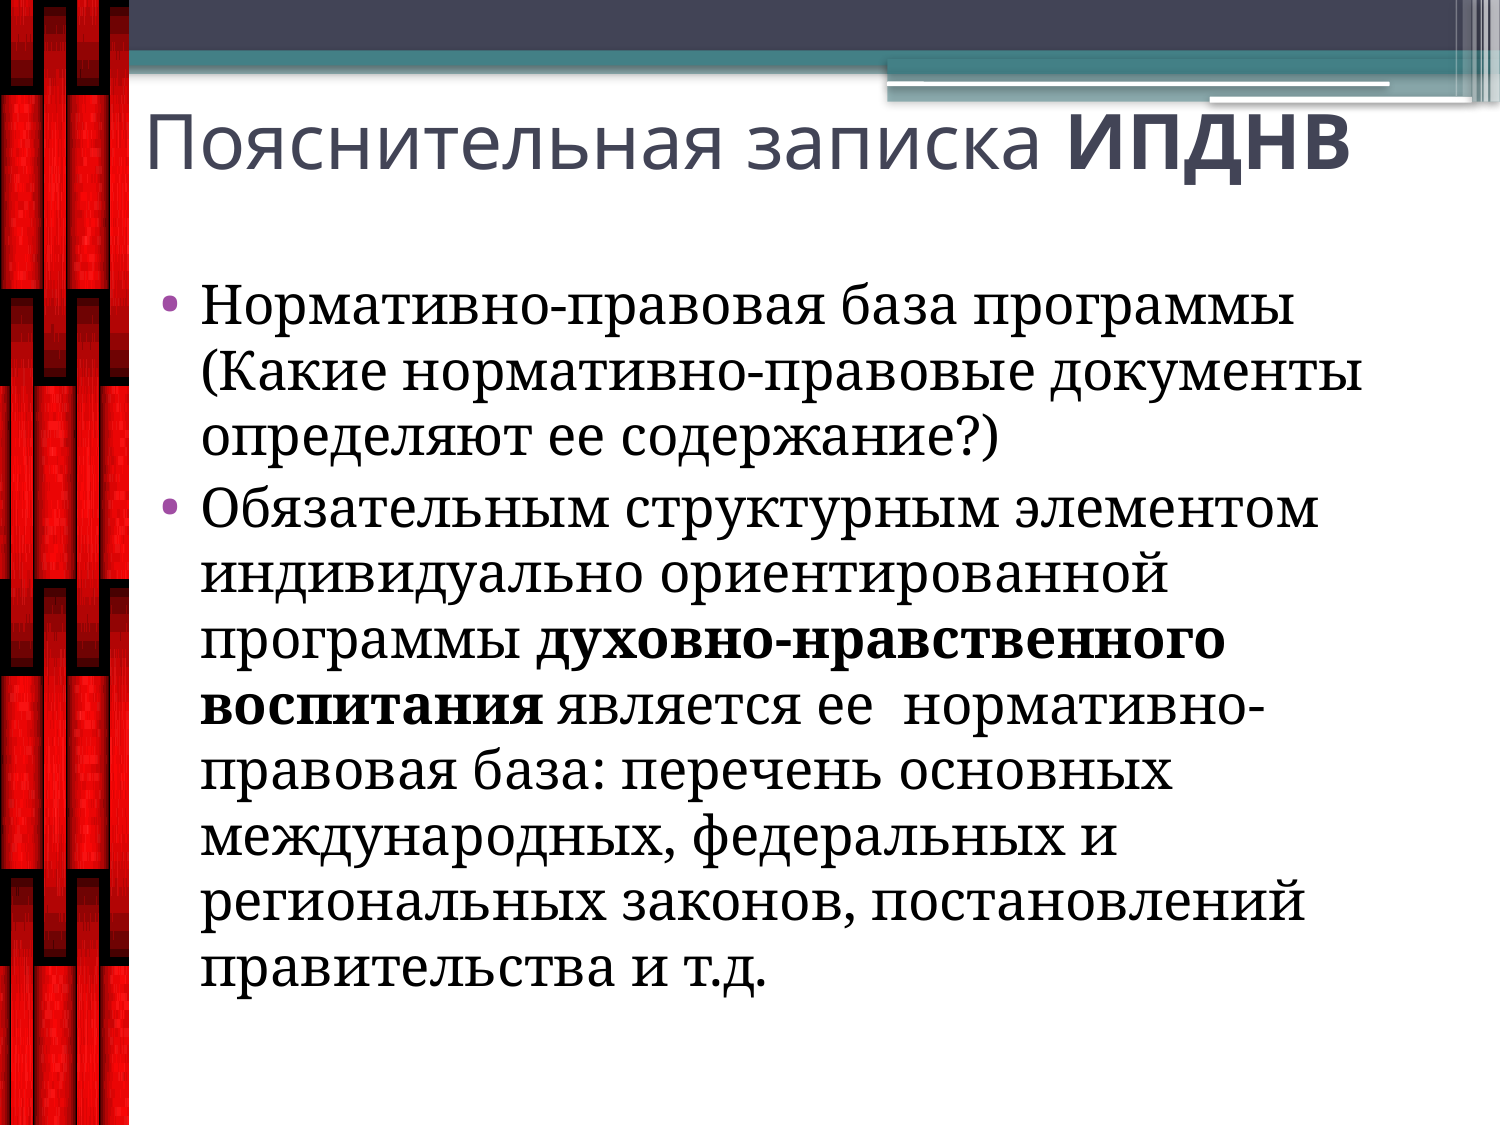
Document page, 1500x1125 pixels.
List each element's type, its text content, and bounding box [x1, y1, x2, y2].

title Пояснительная записка ИПДНВ [136, 45, 1425, 233]
picture [0, 0, 130, 1125]
list Нормативно-правовая база программы (Какие нормативно-правовые документы определяют ее содержание?) Обязательным структурным элементом индивидуально ориентированной программы духовно-нравственного воспитания является ее нормативно-правовая база: перечень основных международных, федеральных и региональных законов, постановлений правительства и т.д. [136, 262, 1425, 1005]
